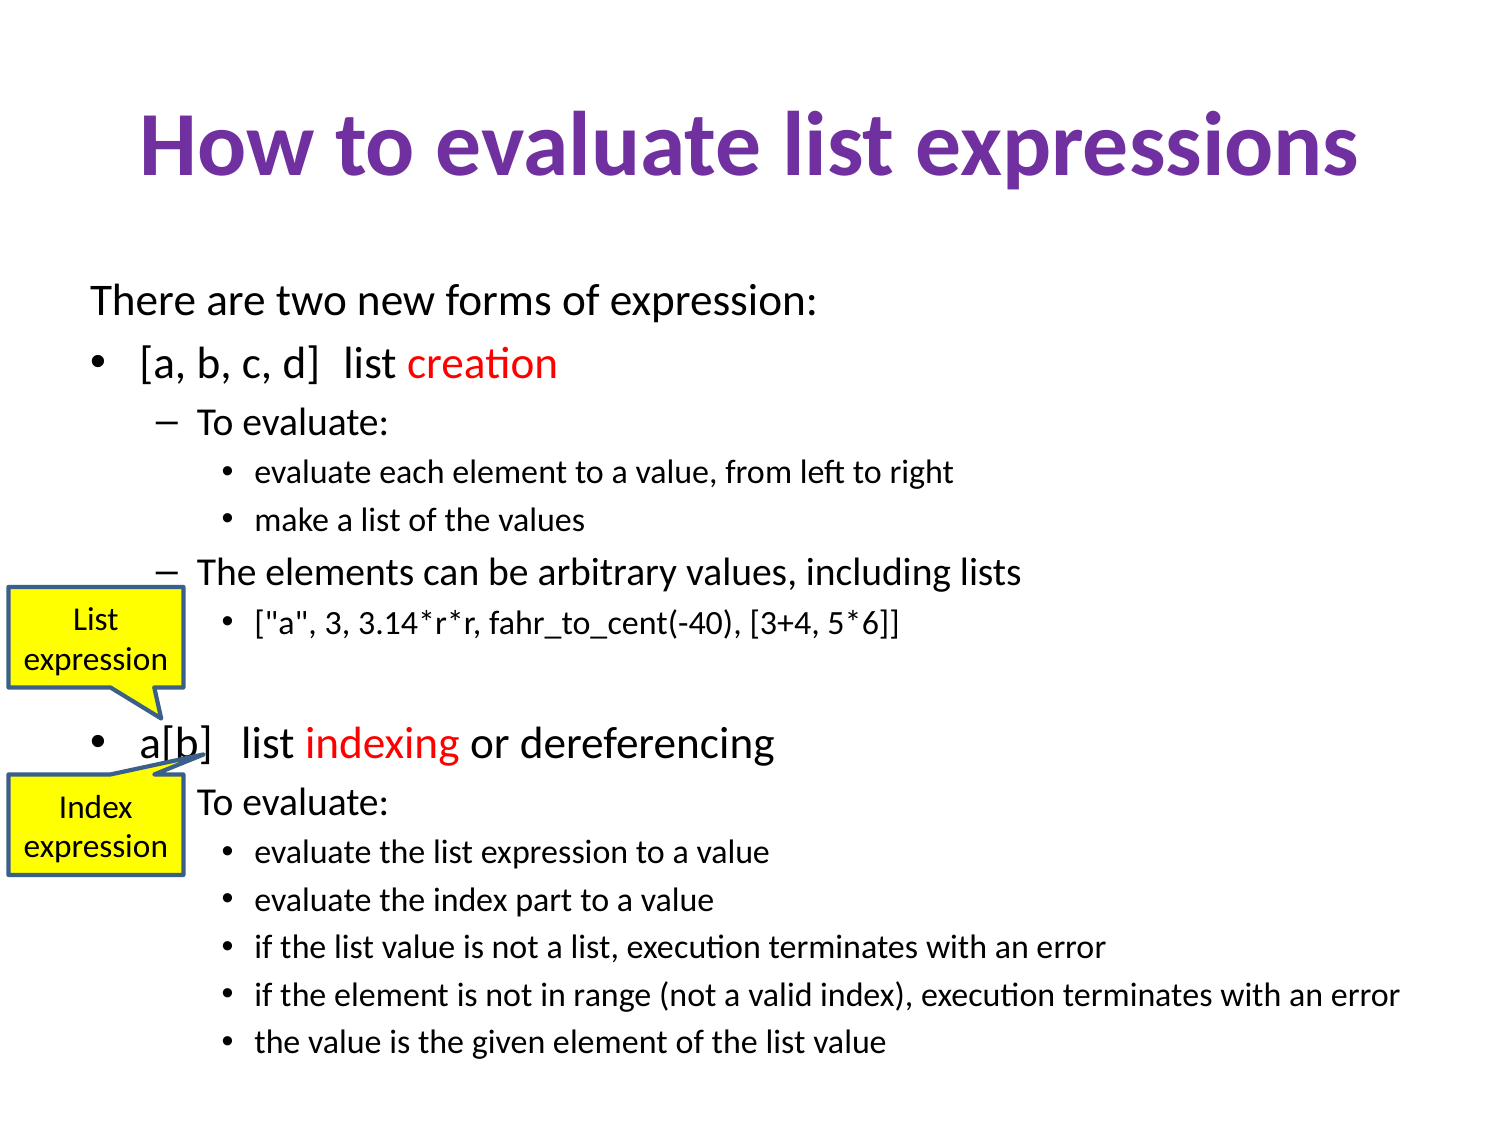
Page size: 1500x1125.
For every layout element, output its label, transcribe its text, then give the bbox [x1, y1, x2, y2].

text_box List expression [6, 584, 186, 721]
text_box Index expression [6, 752, 206, 878]
list There are two new forms of expression: [a, b, c, d] list creation To evaluate: evaluate each element to a value, from left to right make a list of the values The elements can be arbitrary values, including lists ["a", 3, 3.14*r*r, fahr_to_cent(-40), [3+4, 5*6]] a[b] list indexing or dereferencing To evaluate: evaluate the list expression to a value evaluate the index part to a value if the list value is not a list, execution terminates with an error if the element is not in range (not a valid index), execution terminates with an error the value is the given element of the list value [75, 262, 1425, 1113]
title How to evaluate list expressions [75, 45, 1425, 233]
